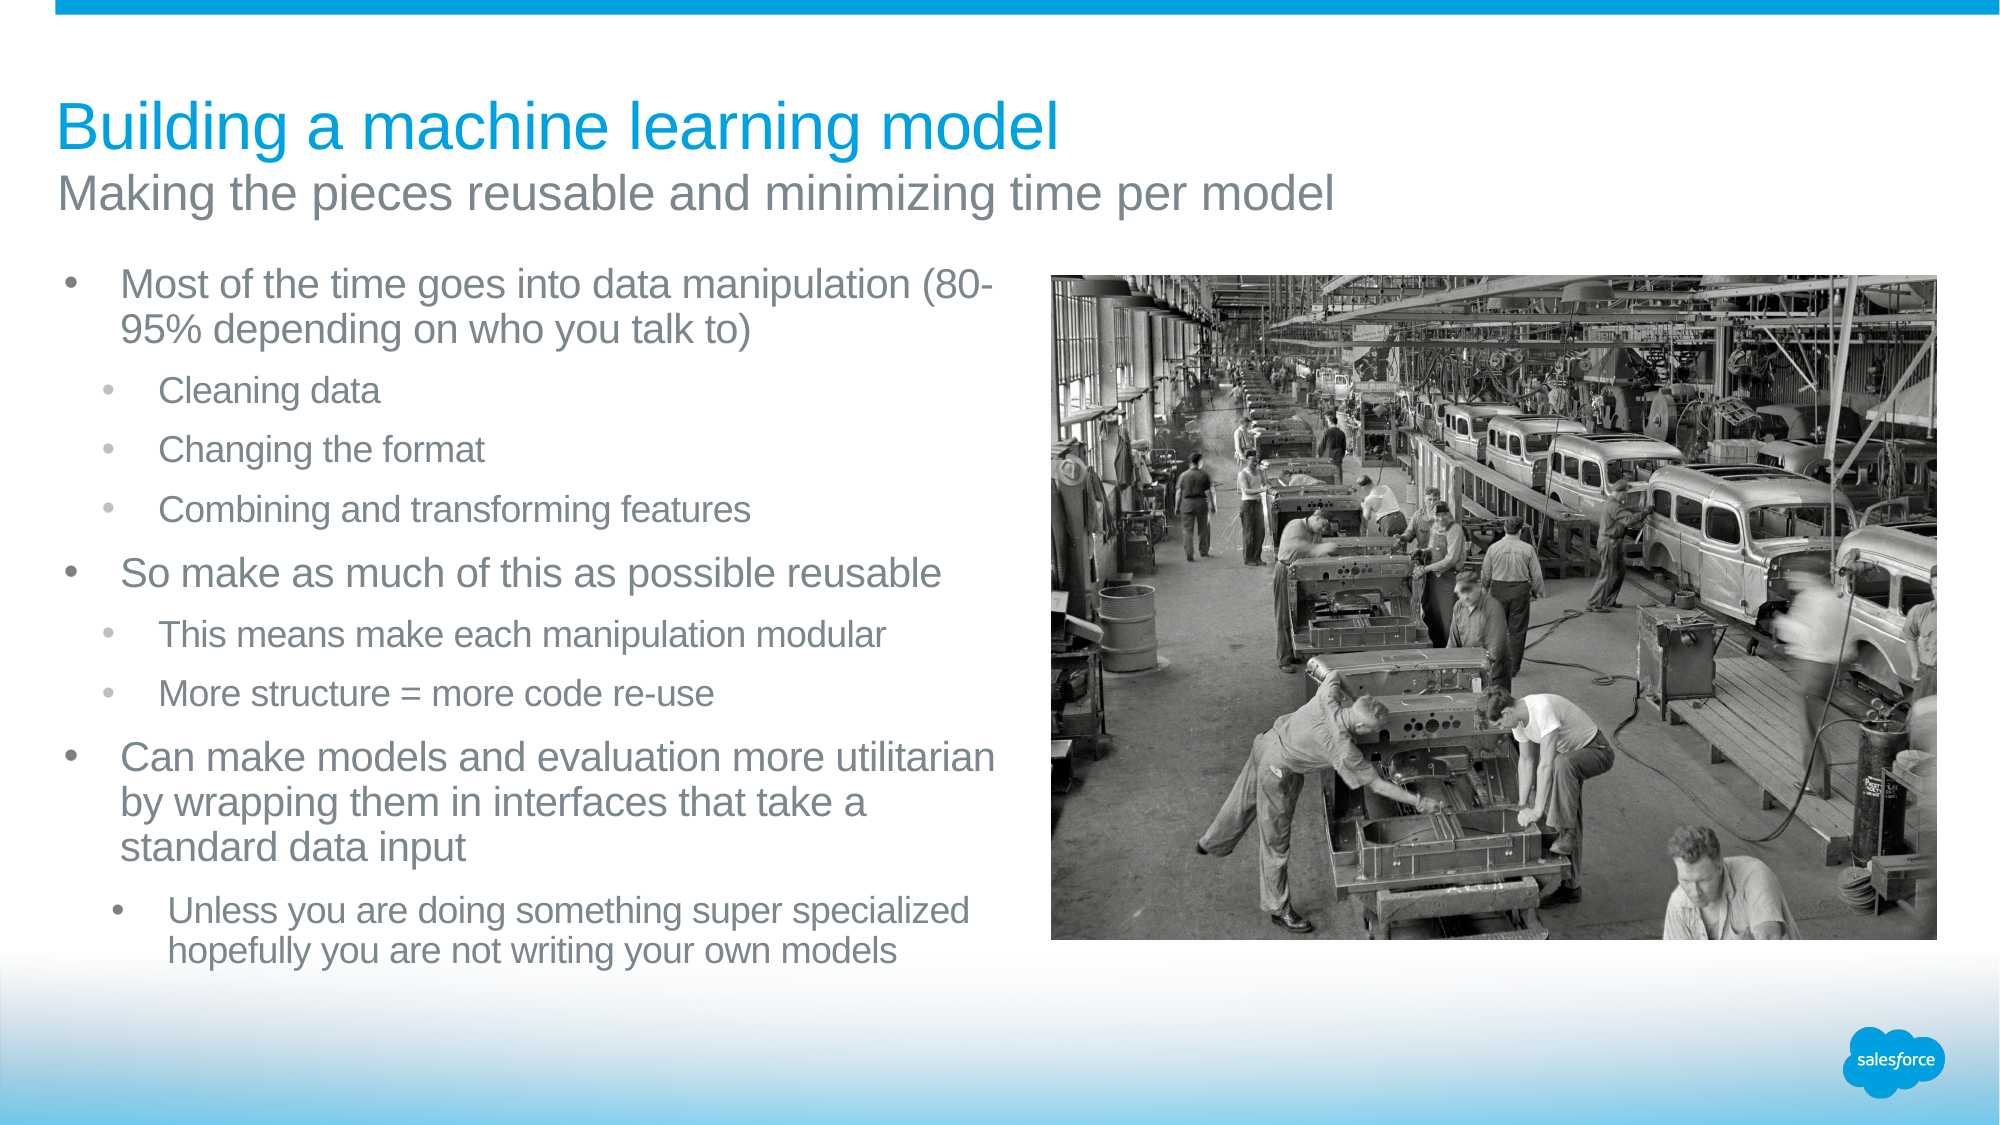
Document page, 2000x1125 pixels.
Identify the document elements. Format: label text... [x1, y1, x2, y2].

list Most of the time goes into data manipulation (80-95% depending on who you talk to) Cleaning data Changing the format Combining and transforming features So make as much of this as possible reusable This means make each manipulation modular More structure = more code re-use Can make models and evaluation more utilitarian by wrapping them in interfaces that take a standard data input Unless you are doing something super specialized hopefully you are not writing your own models [62, 262, 1021, 1021]
picture [1, 188, 2000, 1125]
list Making the pieces reusable and minimizing time per model [55, 167, 1940, 223]
title Building a machine learning model [55, 14, 1945, 164]
